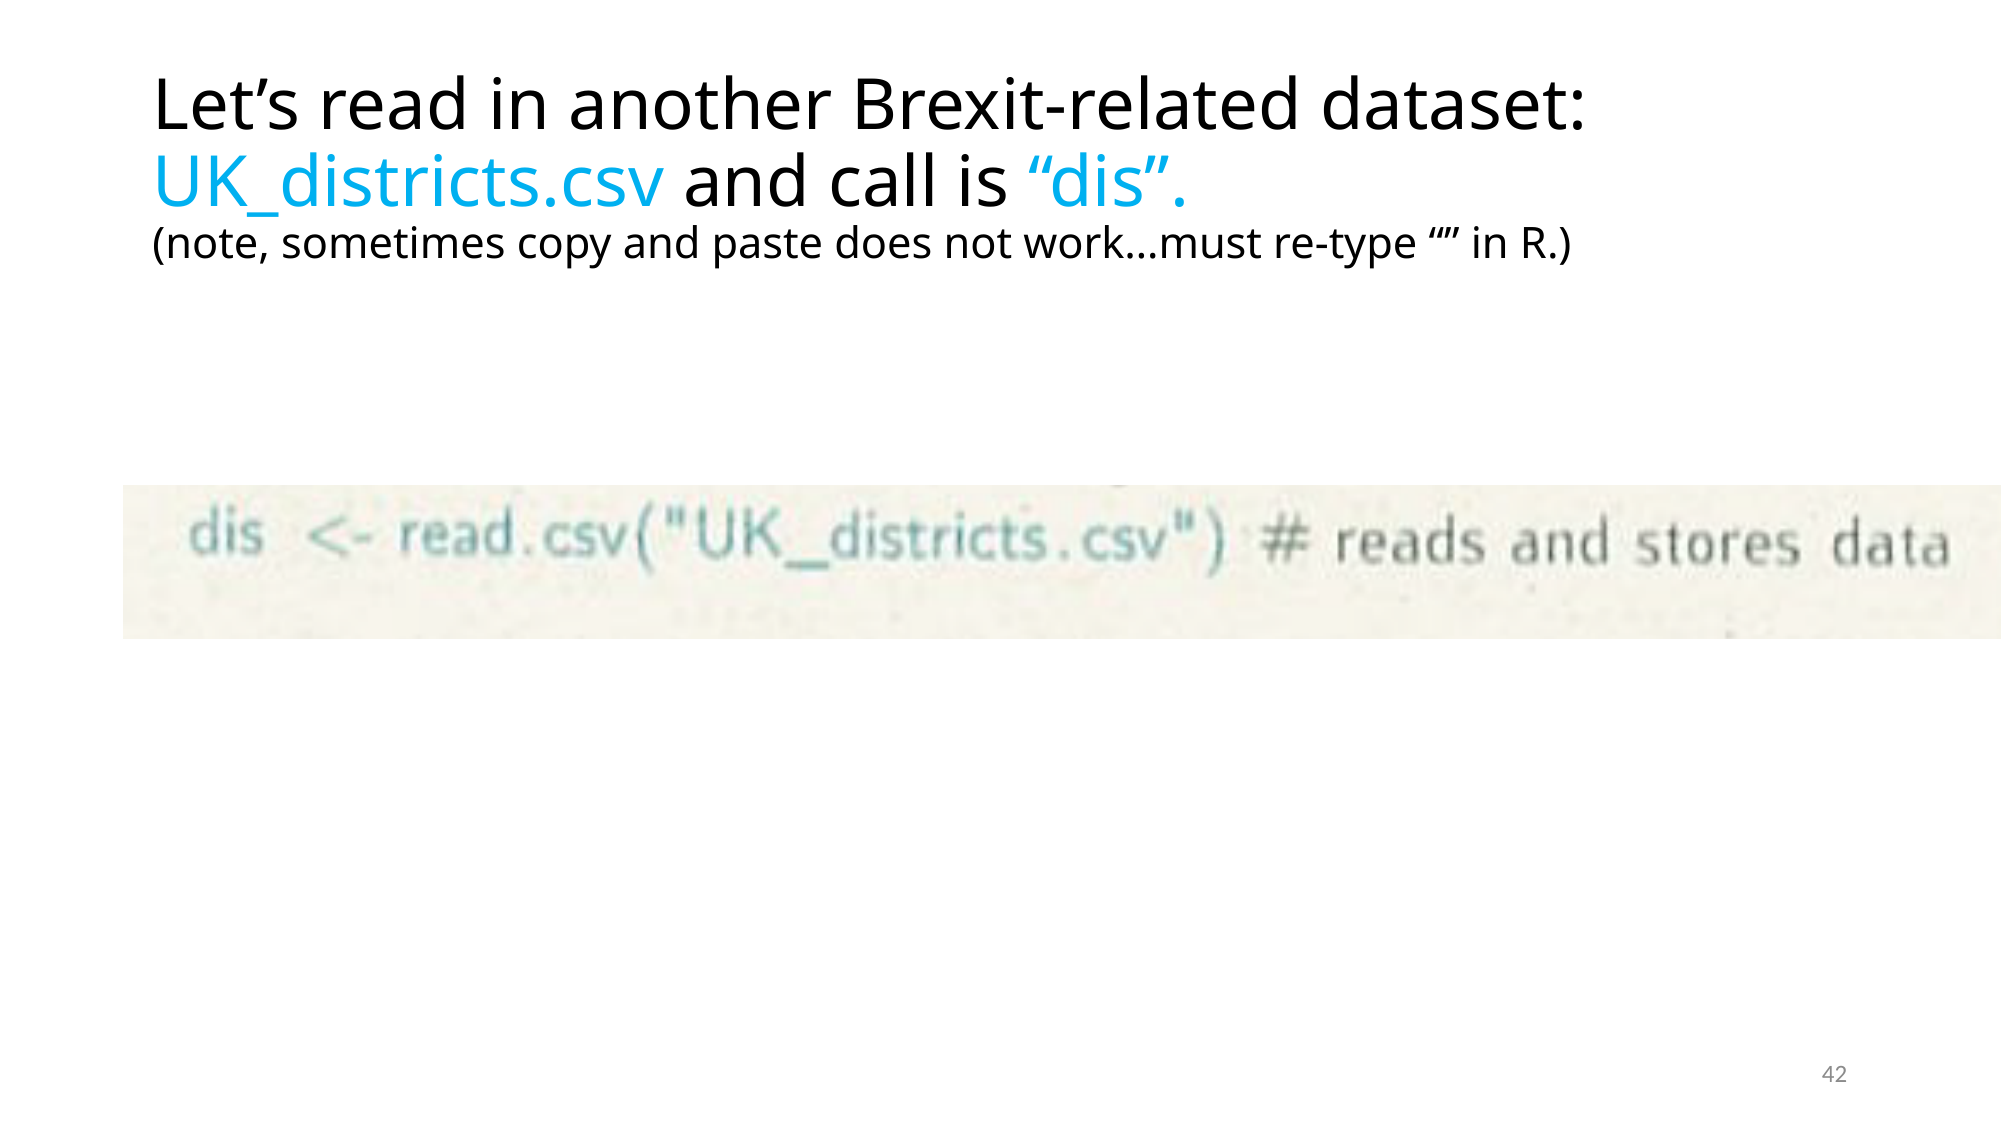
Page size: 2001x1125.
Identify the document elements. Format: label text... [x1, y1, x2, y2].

slide_number 42 [1412, 1042, 1863, 1103]
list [123, 485, 2000, 640]
title Let’s read in another Brexit-related dataset: UK_districts.csv and call is “dis”. (note, sometimes copy and paste does not work…must re-type “” in R.) [137, 59, 1863, 278]
